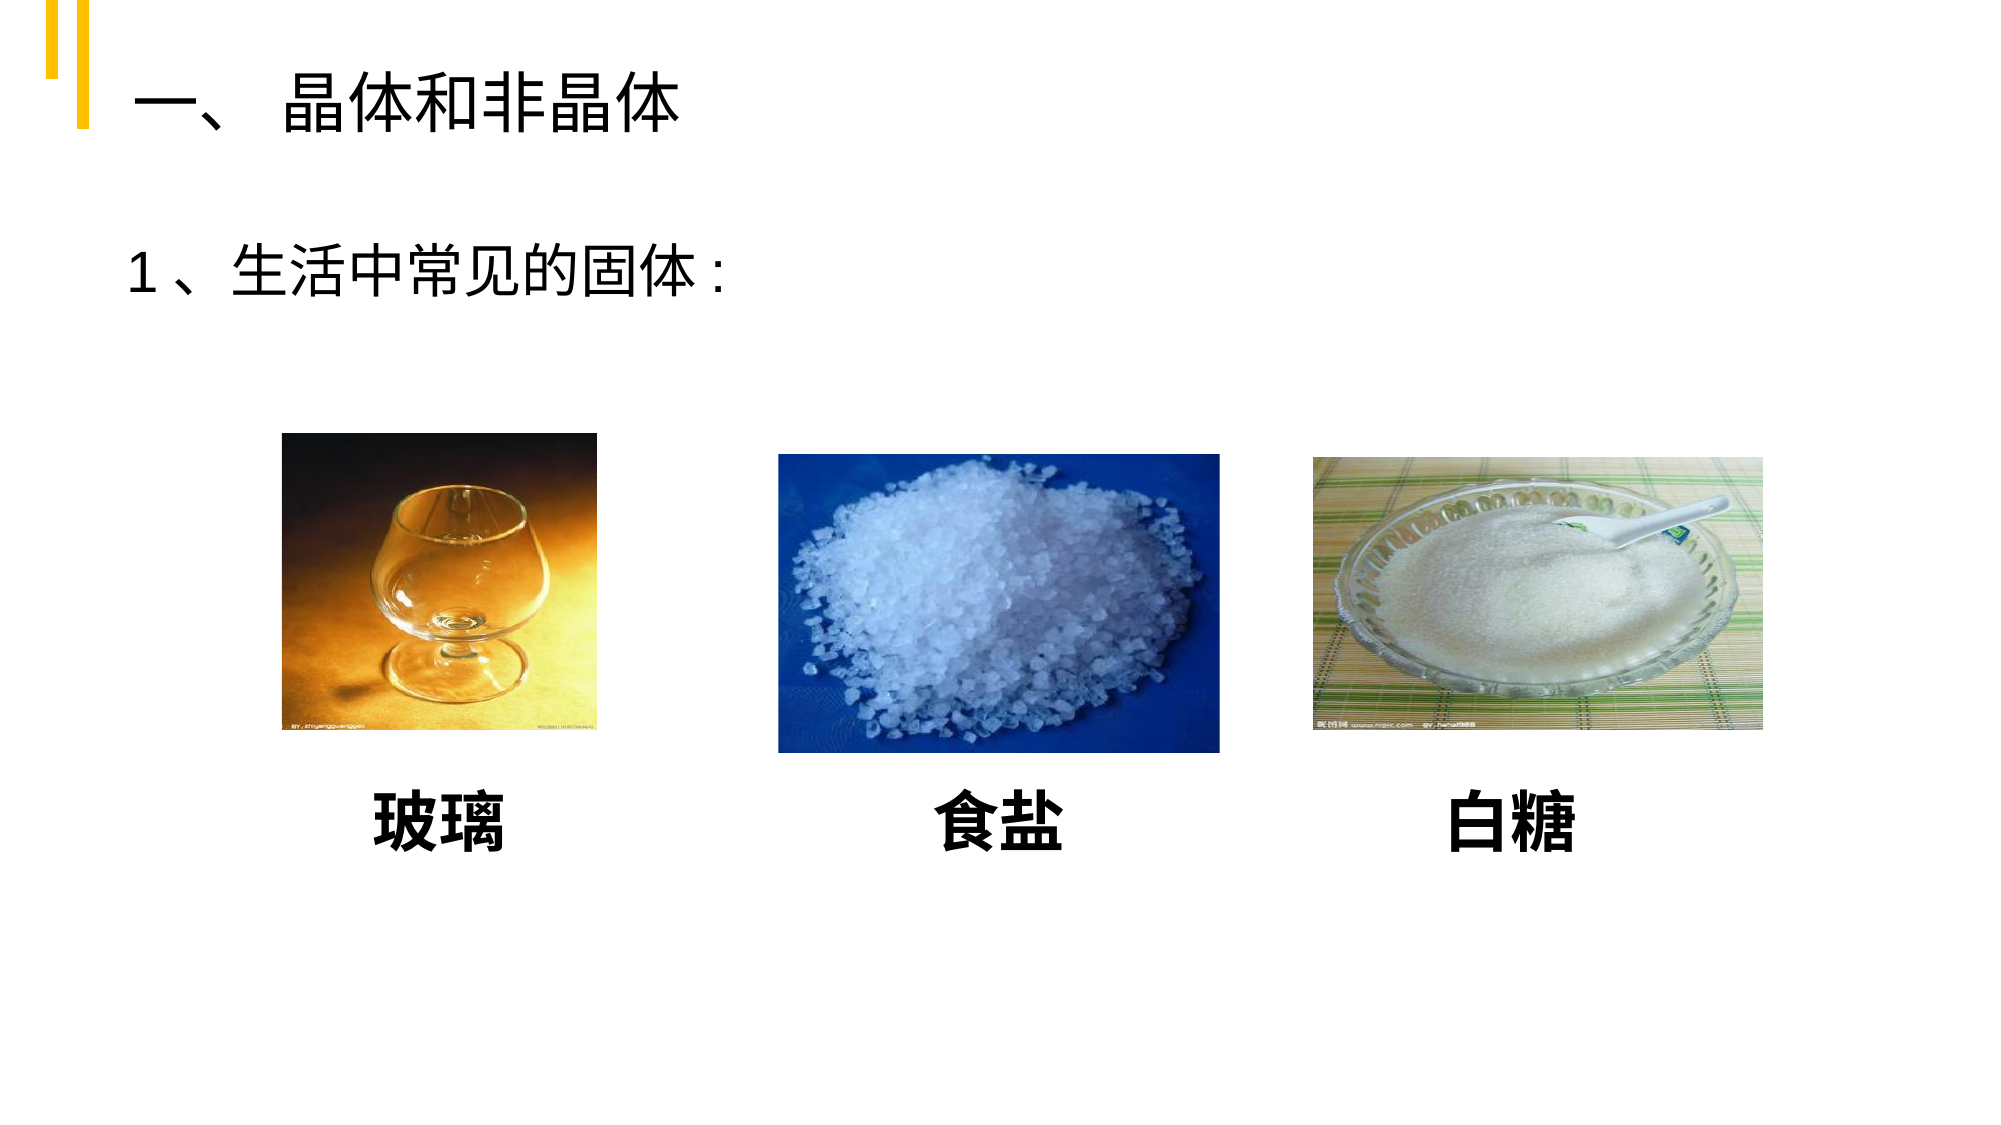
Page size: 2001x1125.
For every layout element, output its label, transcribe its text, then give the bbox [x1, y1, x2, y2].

text_box 食盐 [878, 772, 1120, 868]
text_box 玻璃 [258, 772, 621, 868]
text_box 1、生活中常见的固体: [111, 227, 1469, 391]
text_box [52, 0, 84, 129]
picture [281, 433, 597, 730]
text_box 白糖 [1329, 772, 1692, 868]
picture [1313, 457, 1763, 730]
picture [778, 454, 1220, 753]
text_box 一、 晶体和非晶体 [117, 53, 712, 148]
